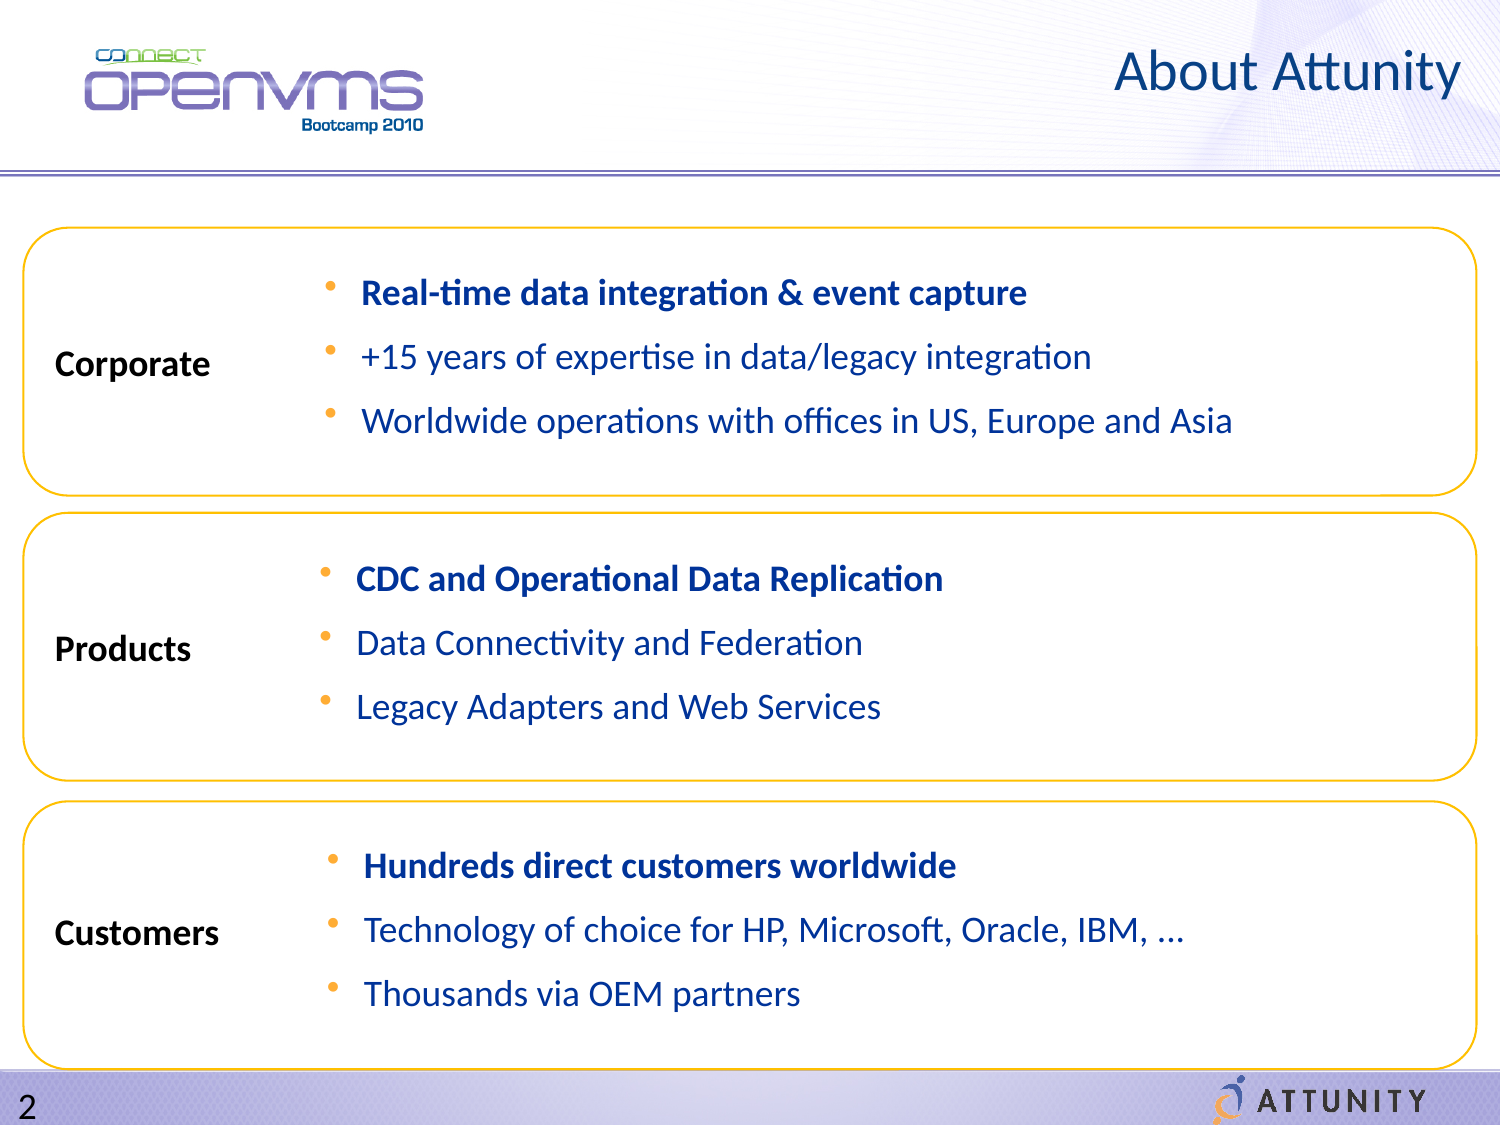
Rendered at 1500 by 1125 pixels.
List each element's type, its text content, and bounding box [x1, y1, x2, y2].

picture [0, 0, 1500, 1125]
text_box [23, 801, 1477, 1070]
title About Attunity [126, 24, 1477, 163]
text_box [23, 227, 1477, 496]
text_box [23, 512, 1477, 781]
slide_number 2 [3, 1074, 97, 1125]
